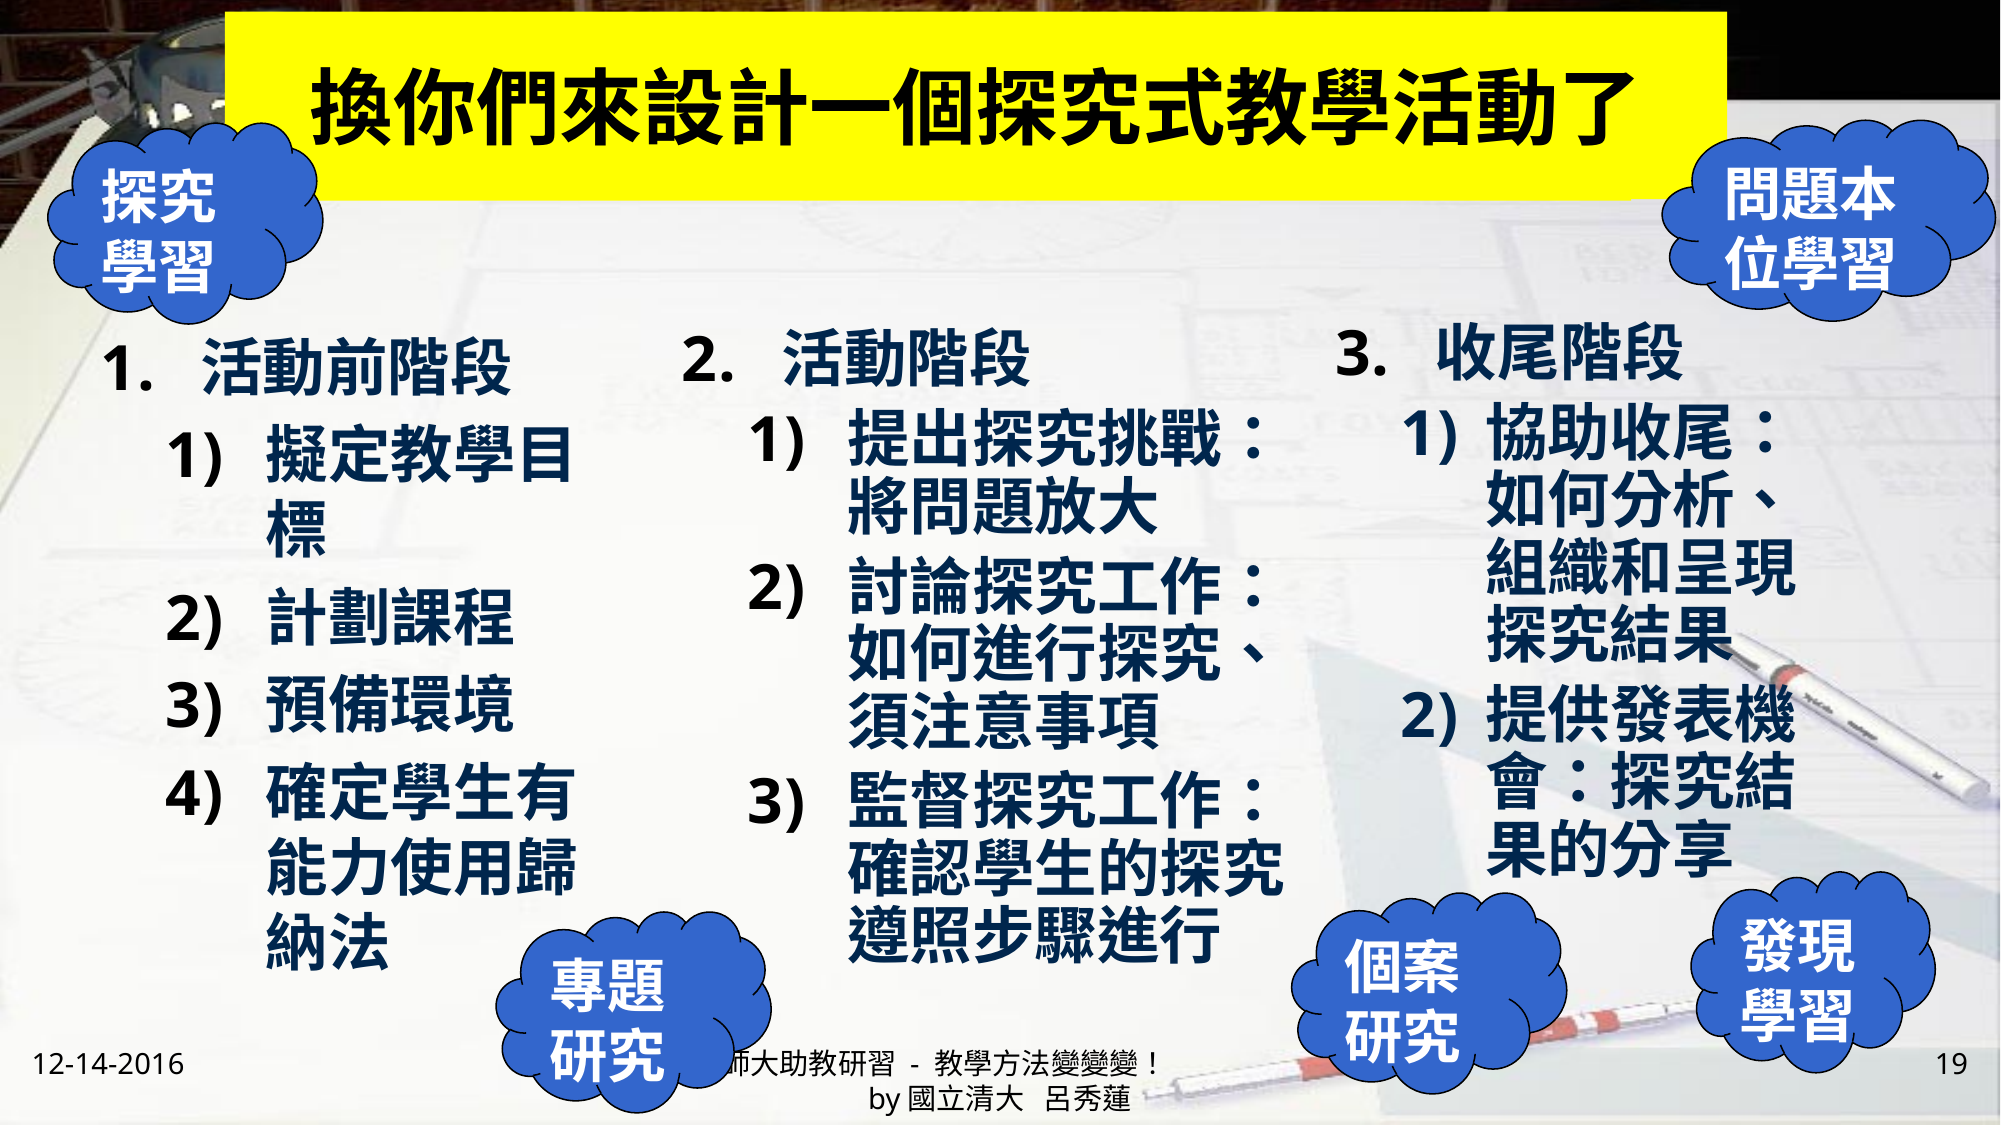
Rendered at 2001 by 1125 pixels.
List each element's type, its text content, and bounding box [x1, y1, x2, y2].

text_box 問題本位學習 [1662, 120, 1996, 322]
text_box 換你們來設計一個探究式教學活動了 [224, 11, 1728, 200]
slide_number 19 [1566, 1037, 1984, 1113]
text_box 活動階段 提出探究挑戰：將問題放大 討論探究工作：如何進行探究、須注意事項 監督探究工作：確認學生的探究遵照步驟進行 [666, 320, 1319, 983]
text_box 收尾階段 協助收尾：如何分析、組織和呈現探究結果 提供發表機會：探究結果的分享 [1320, 313, 1840, 1029]
text_box 個案研究 [1291, 893, 1567, 1094]
footer 師大助教研習 - 教學方法變變變！ by國立清大 呂秀蓮 [683, 1037, 1317, 1113]
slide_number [16, 1037, 434, 1113]
text_box 專題研究 [496, 911, 772, 1113]
list 活動前階段 擬定教學目標 計劃課程 預備環境 確定學生有能力使用歸納法 [85, 320, 641, 1065]
text_box 探究學習 [47, 123, 323, 325]
picture [0, 0, 2001, 1125]
text_box 發現學習 [1691, 871, 1936, 1037]
